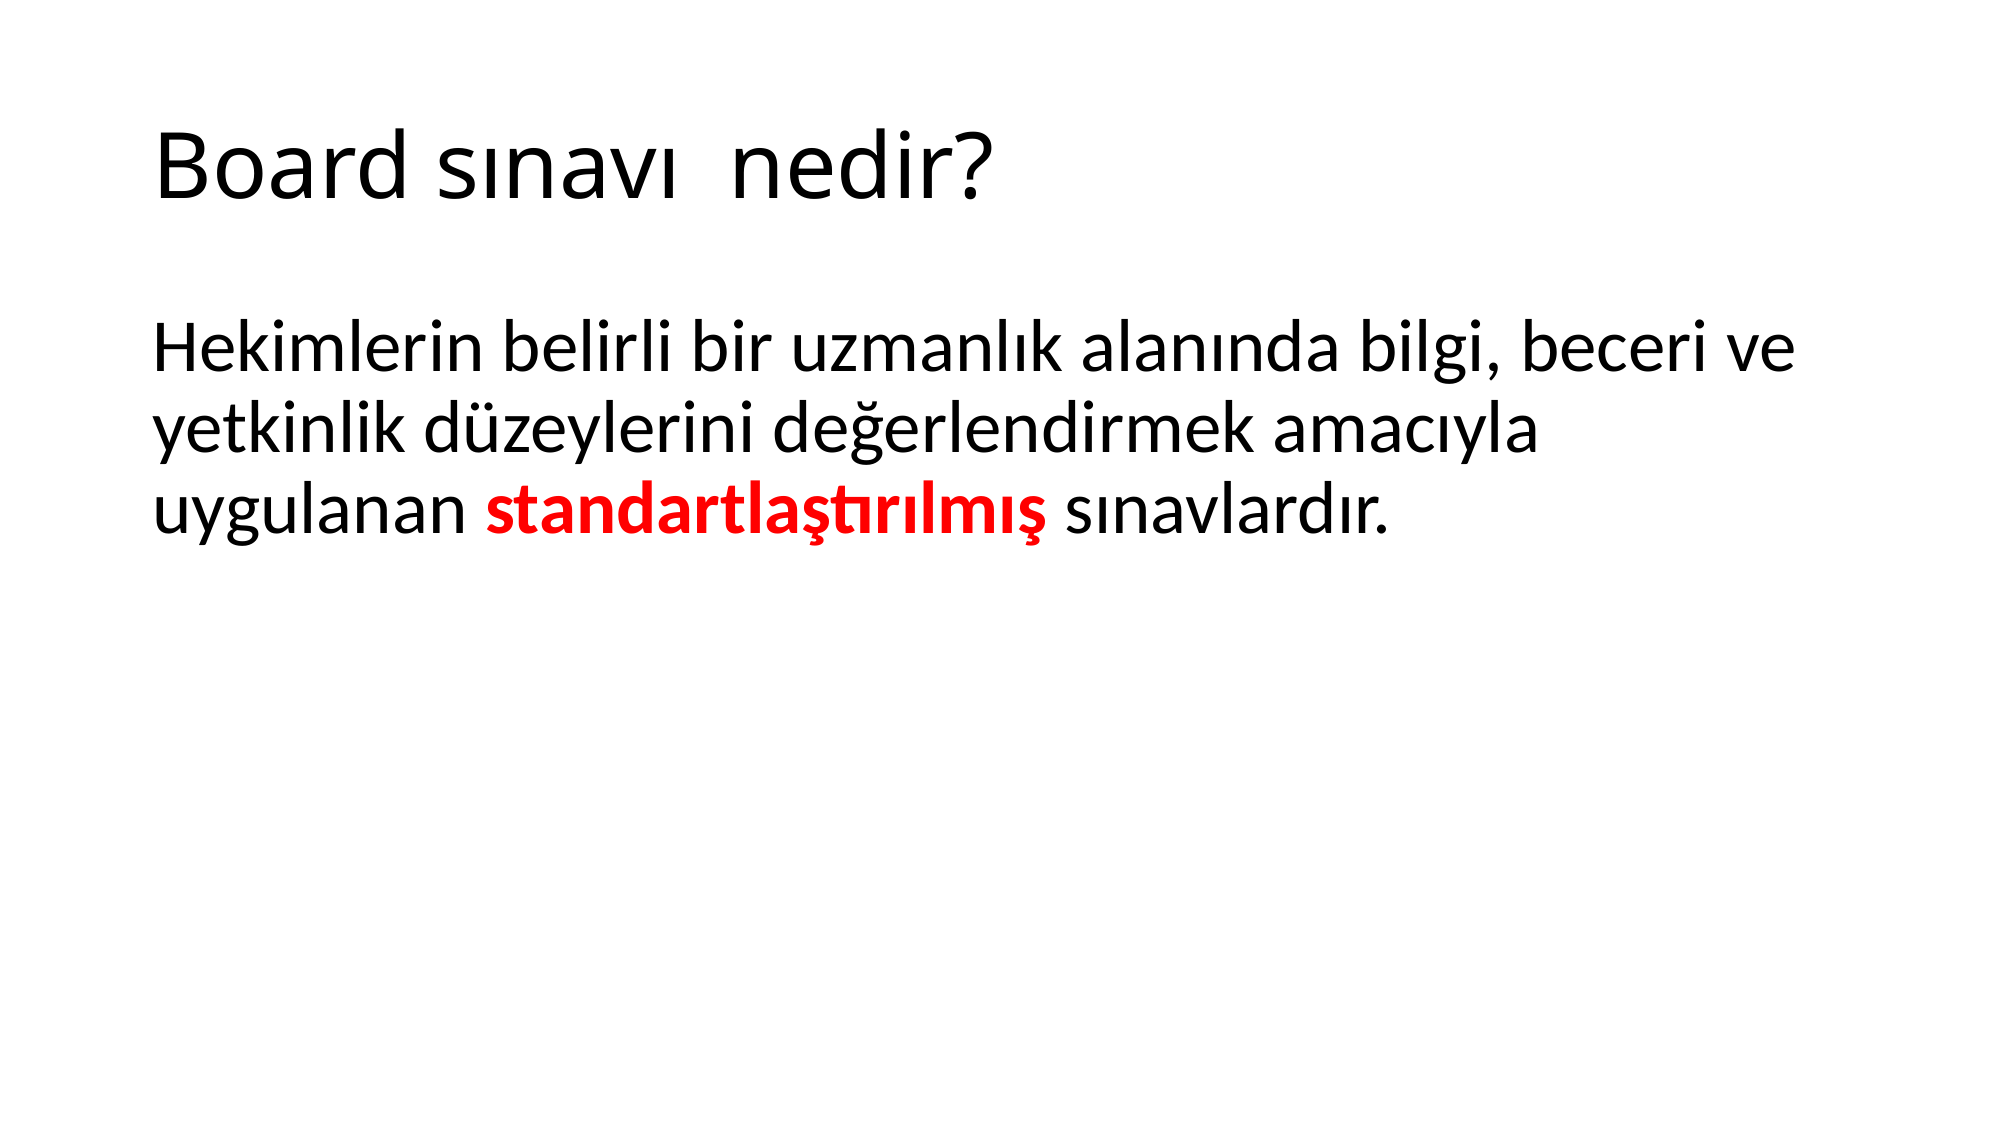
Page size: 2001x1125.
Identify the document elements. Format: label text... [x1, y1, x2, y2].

title Board sınavı nedir? [137, 59, 1863, 278]
list Hekimlerin belirli bir uzmanlık alanında bilgi, beceri ve yetkinlik düzeylerini değerlendirmek amacıyla uygulanan standartlaştırılmış sınavlardır. [137, 299, 1863, 1014]
